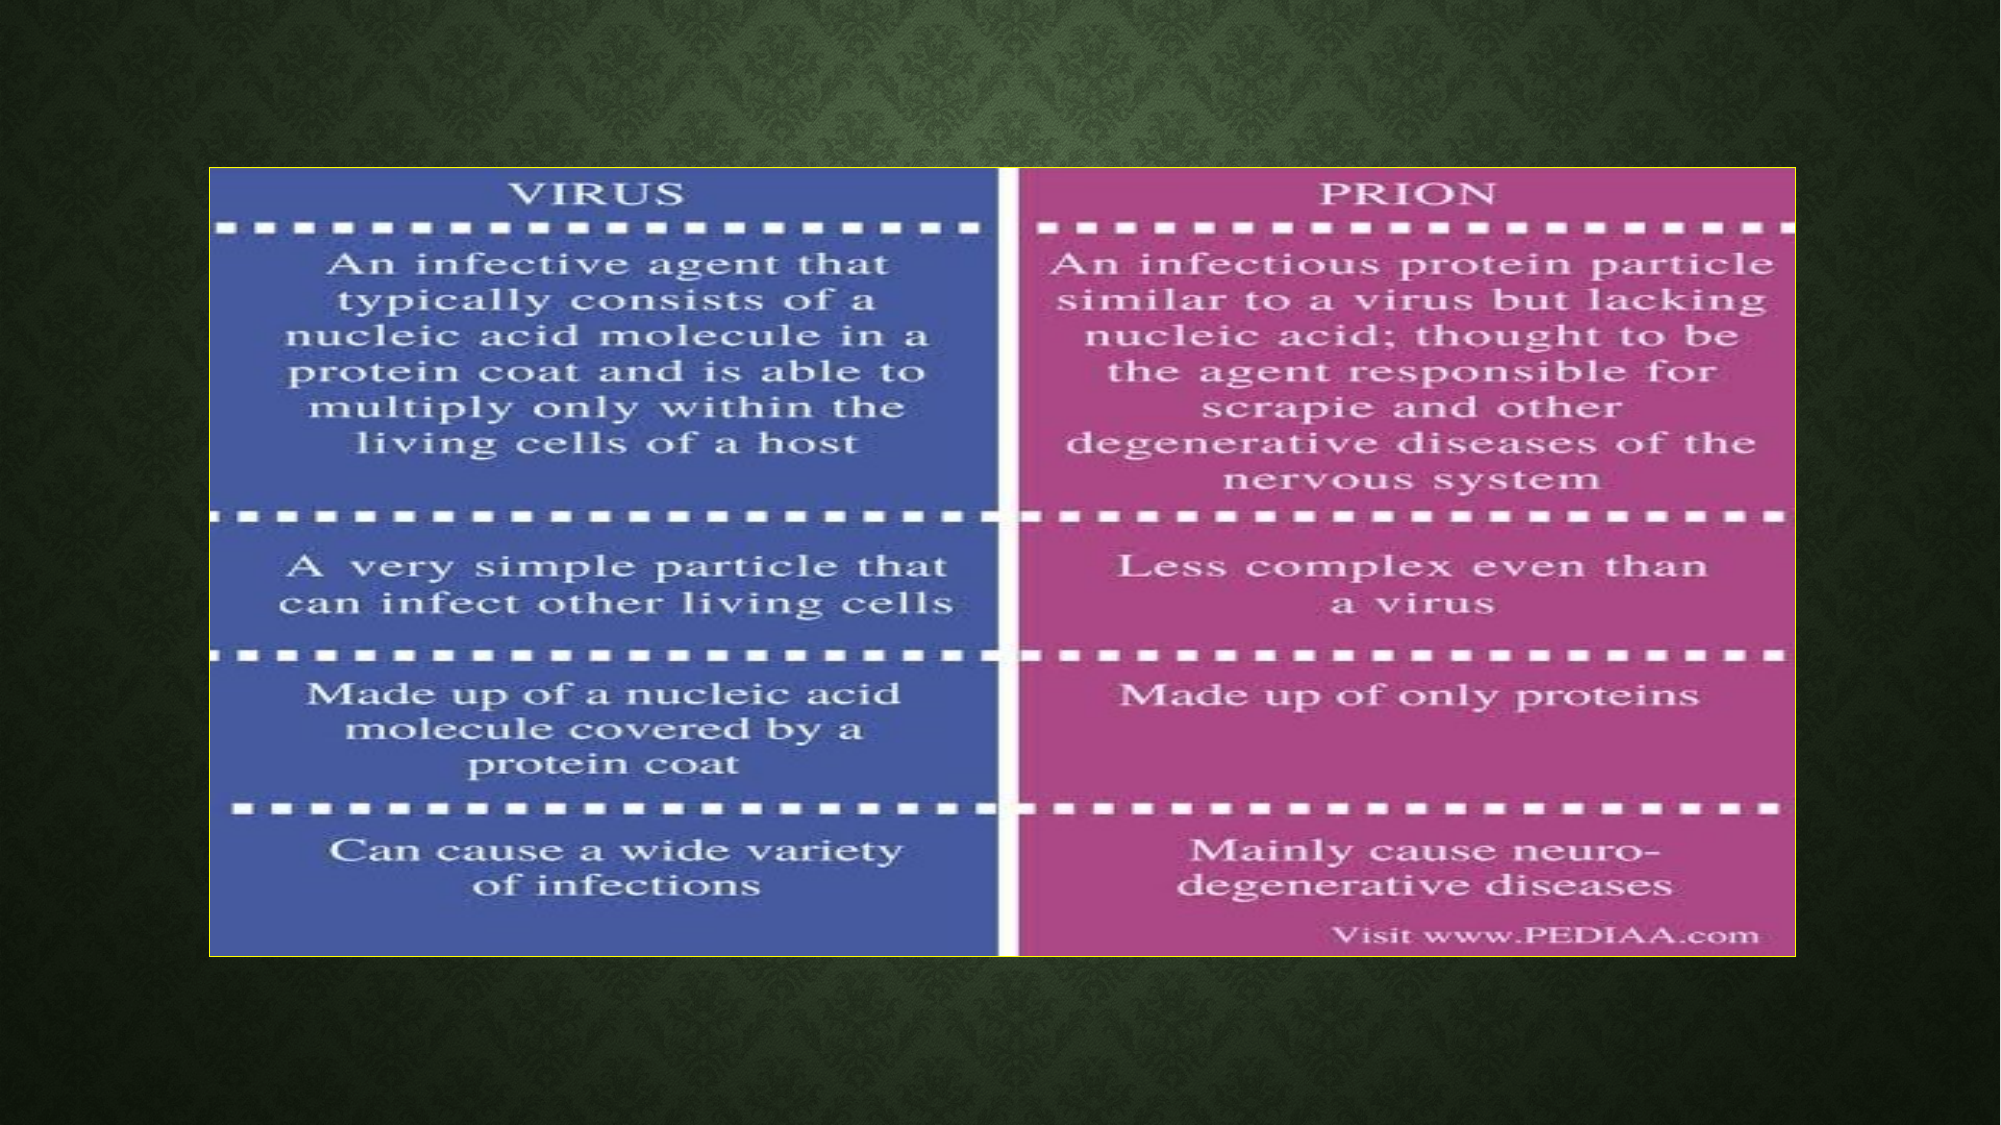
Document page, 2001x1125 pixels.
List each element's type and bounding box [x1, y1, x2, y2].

picture [208, 167, 1796, 958]
